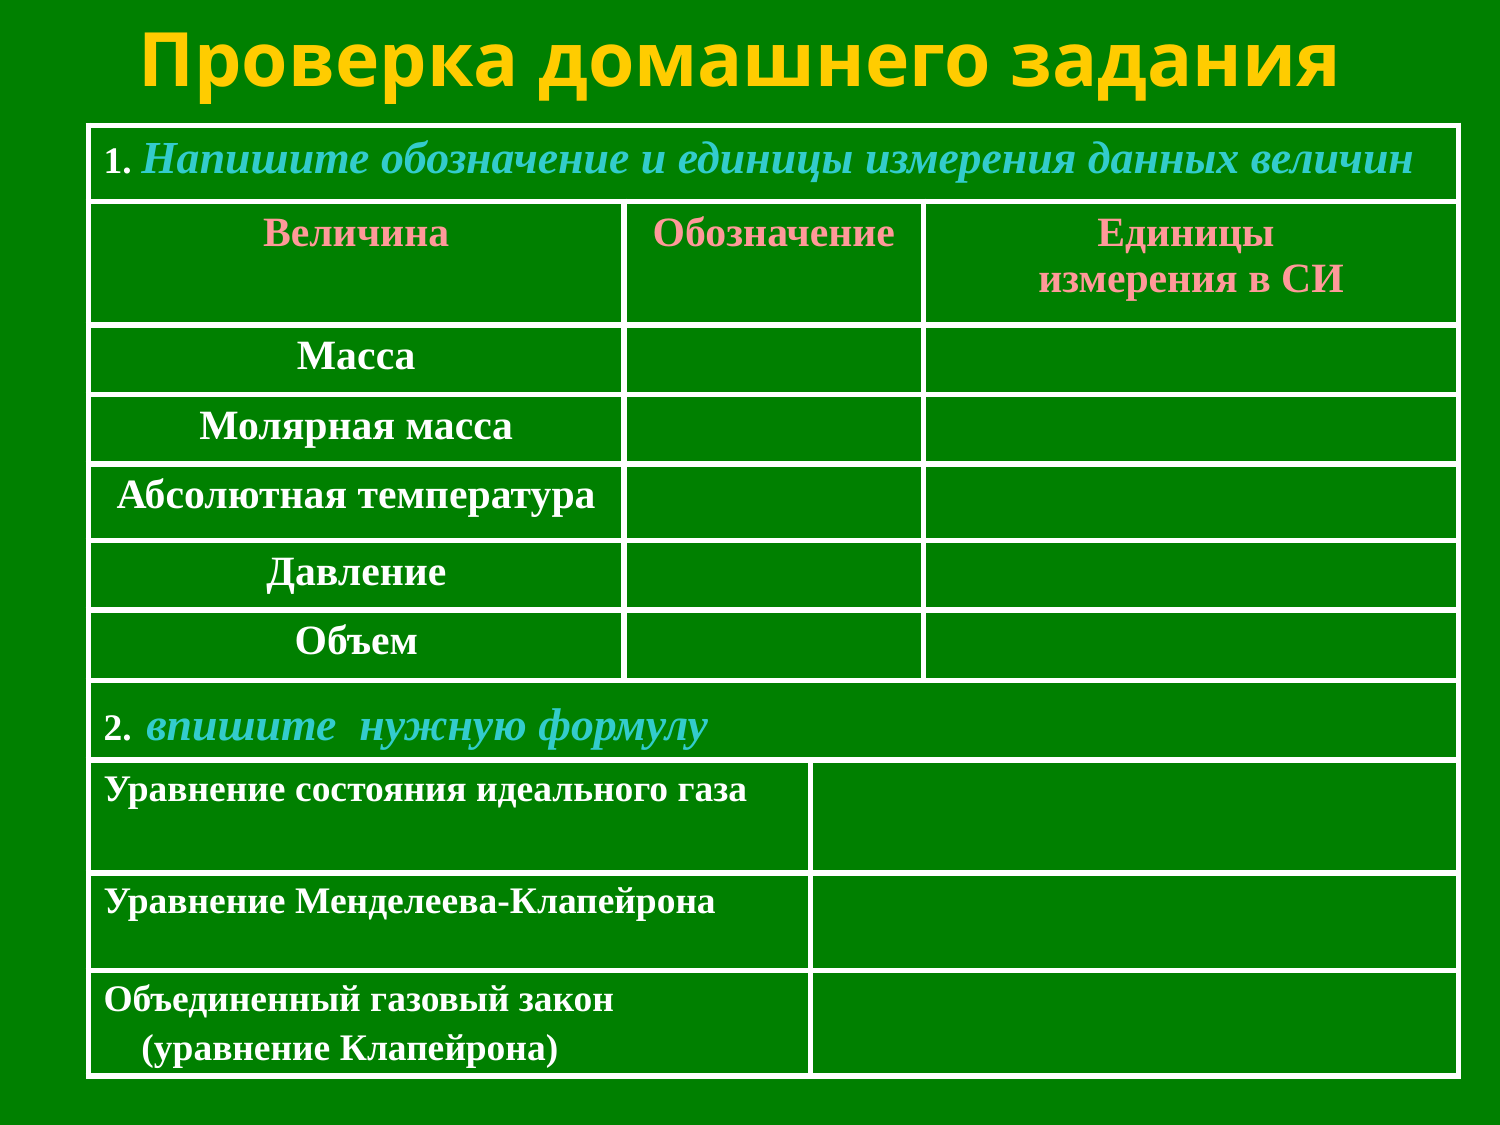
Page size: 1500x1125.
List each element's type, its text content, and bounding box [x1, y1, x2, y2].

table_cell Абсолютная температура [91, 531, 621, 538]
table_cell Обозначение [627, 204, 921, 322]
table_cell Объем [91, 613, 621, 678]
table_cell [926, 397, 1456, 461]
table_cell [926, 328, 1456, 392]
table_cell Объединенный газовый закон (уравнение Клапейрона) [91, 973, 808, 1073]
table_cell [627, 397, 921, 461]
table_cell Абсолютная температура [91, 467, 621, 527]
table_cell [813, 763, 1456, 870]
table_cell Молярная масса [91, 397, 621, 461]
table_cell Уравнение Менделеева-Клапейрона [91, 876, 808, 968]
table_cell [813, 973, 1456, 1073]
table_cell 2. впишите нужную формулу [91, 683, 1456, 757]
table_cell [627, 531, 921, 538]
table_cell [926, 613, 1456, 678]
table_cell [627, 543, 921, 607]
table_cell [627, 467, 921, 527]
table_cell [813, 876, 1456, 968]
table_header 1. Напишите обозначение и единицы измерения данных величин [91, 128, 1456, 199]
table_cell Масса [91, 328, 621, 392]
table_cell [926, 531, 1456, 538]
table_cell Уравнение состояния идеального газа [91, 763, 808, 870]
title Проверка домашнего задания [64, 0, 1416, 114]
table_cell Давление [91, 543, 621, 607]
table_cell [926, 467, 1456, 527]
table_cell [627, 328, 921, 392]
table_cell [926, 543, 1456, 607]
table_cell Величина [91, 204, 621, 322]
table_cell [627, 613, 921, 678]
table_cell Единицы измерения в СИ [926, 204, 1456, 322]
